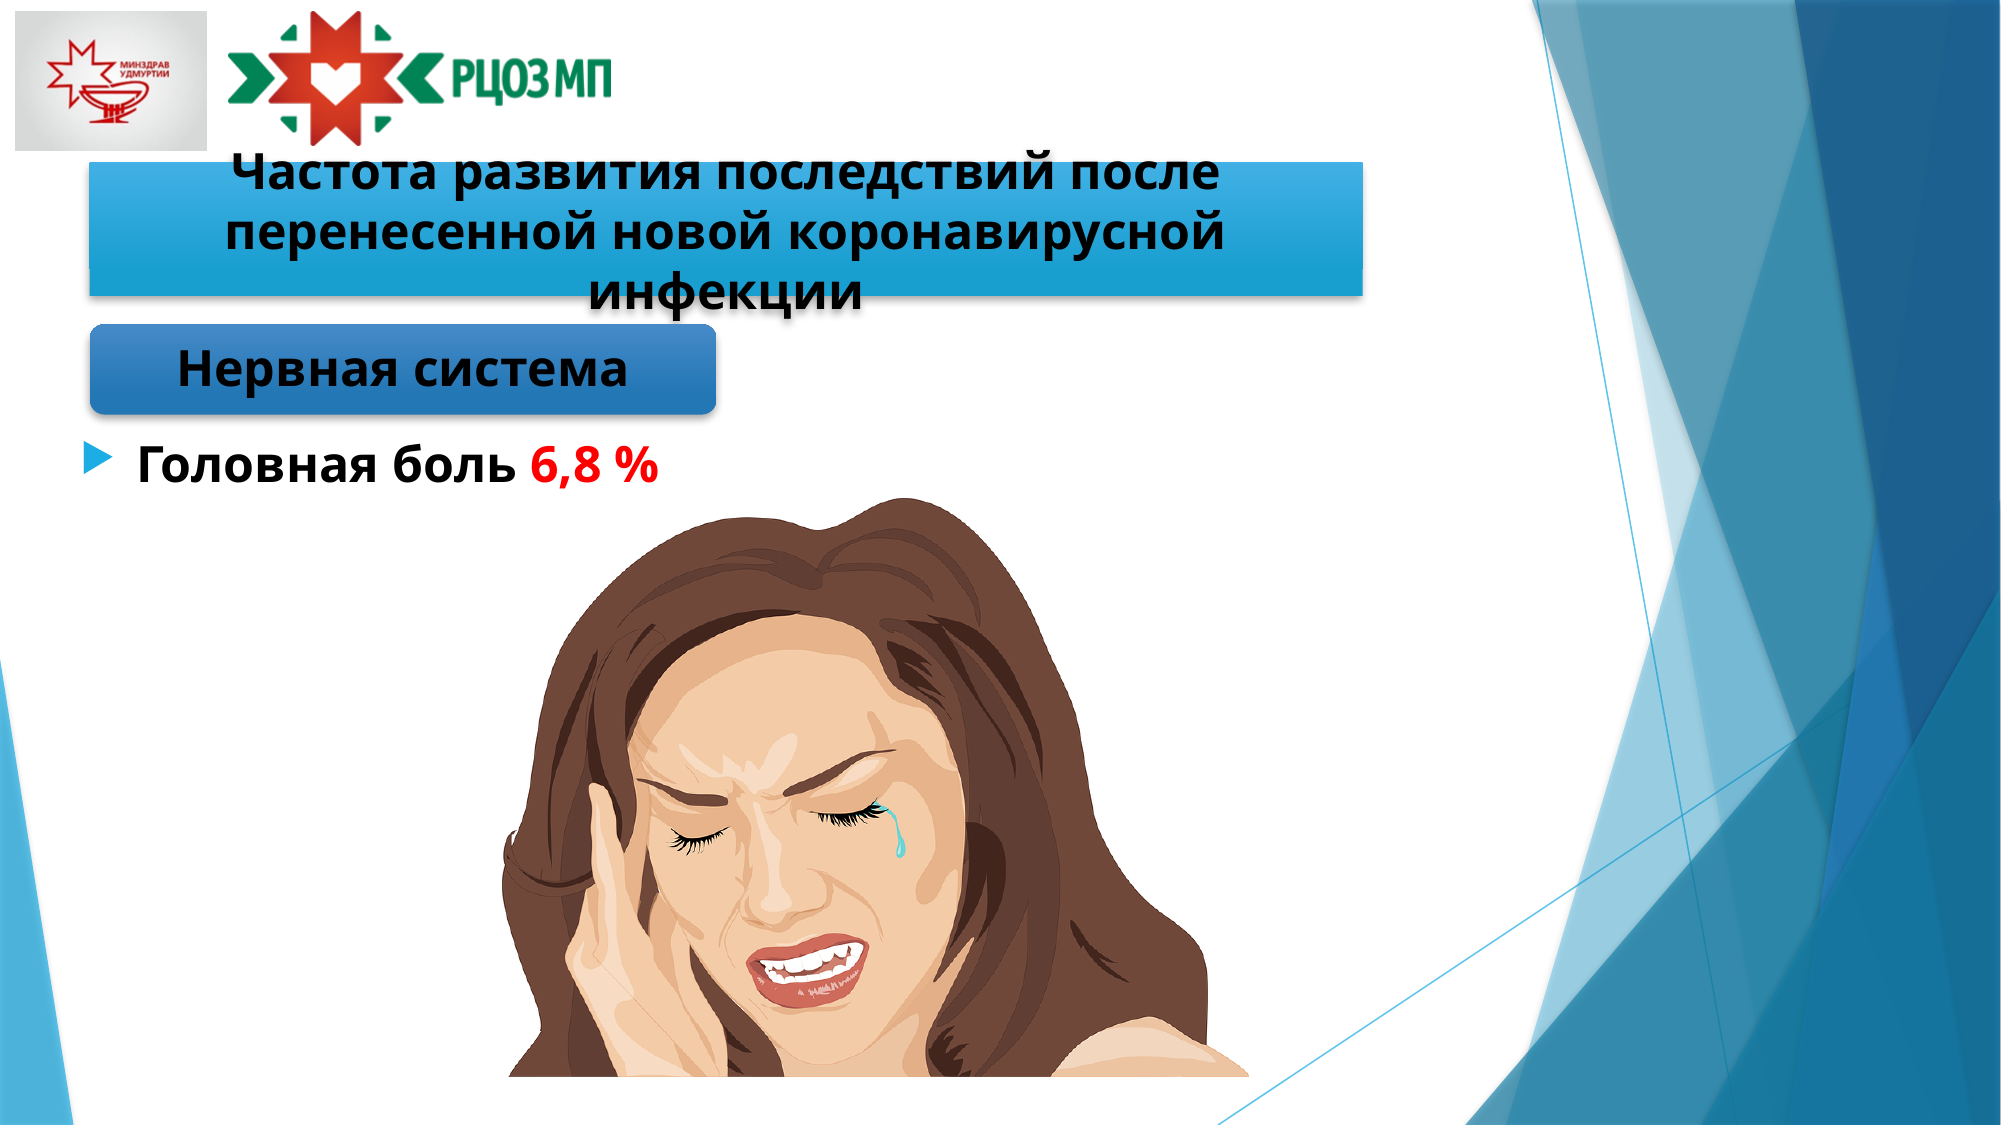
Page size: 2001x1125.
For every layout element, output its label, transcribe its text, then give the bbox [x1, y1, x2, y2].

picture [228, 11, 612, 147]
picture [15, 11, 208, 152]
text_box Нервная система [89, 324, 717, 415]
title Частота развития последствий после перенесенной новой коронавирусной инфекции [89, 162, 1363, 296]
picture [501, 498, 1249, 1078]
list Головная боль 6,8 % [0, 425, 1549, 602]
